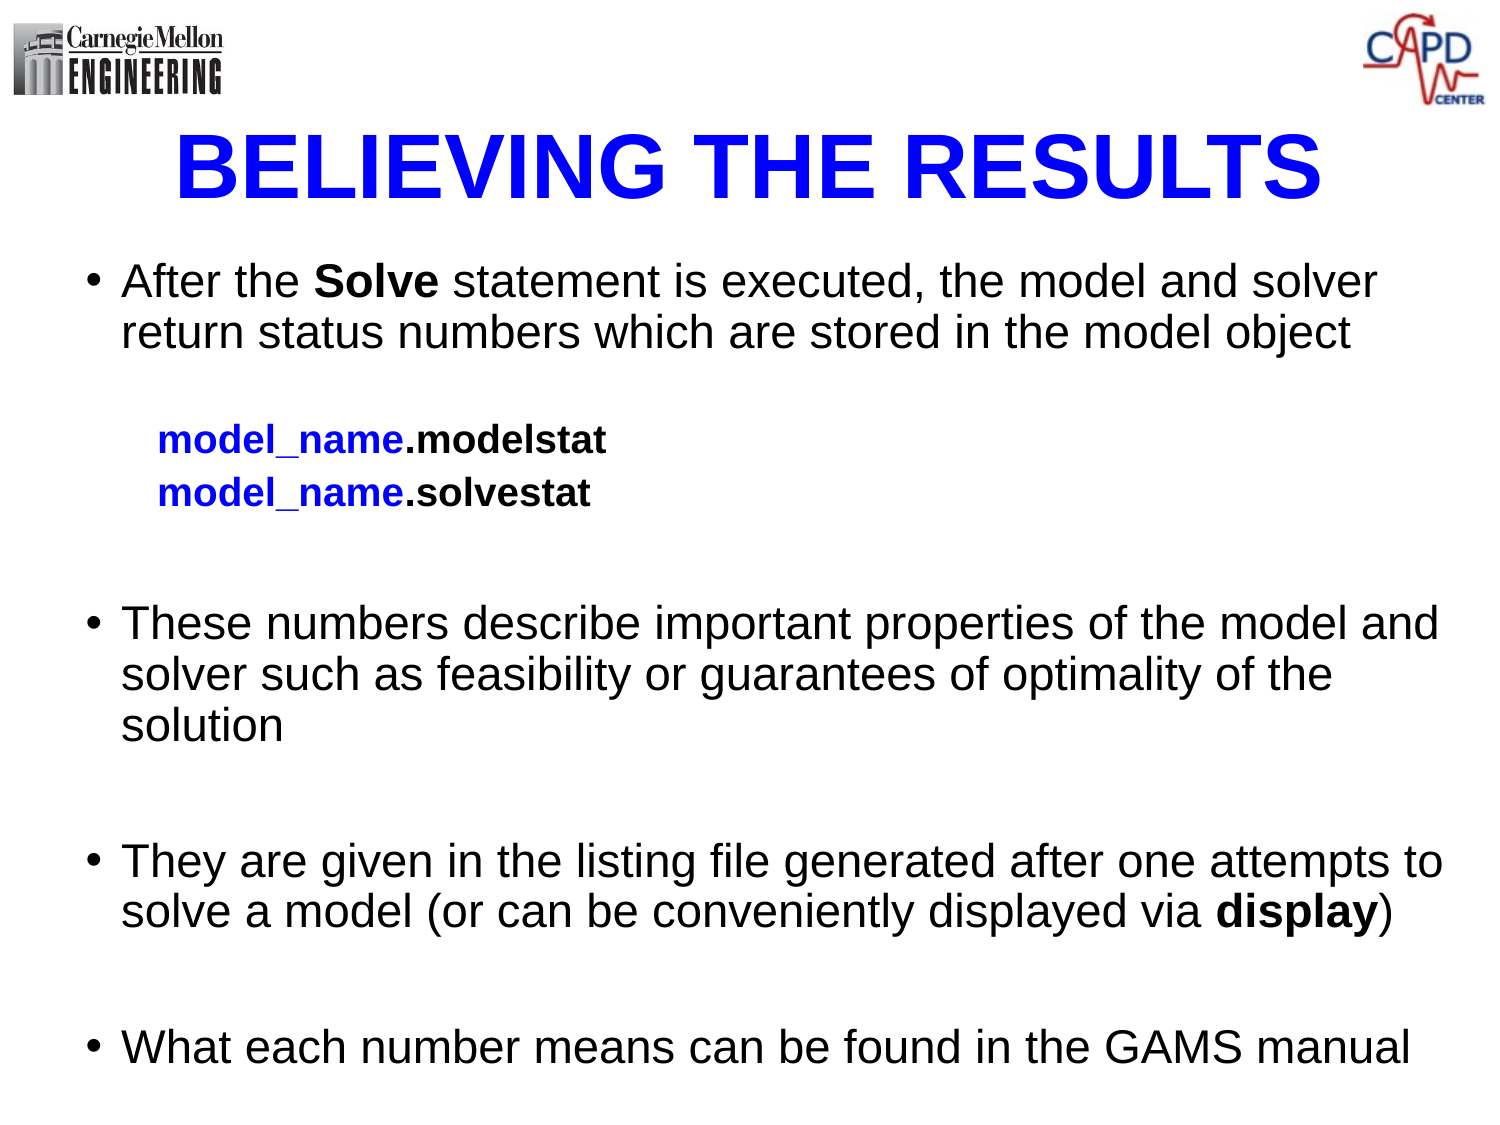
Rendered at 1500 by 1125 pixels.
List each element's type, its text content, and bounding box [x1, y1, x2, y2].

picture [1363, 12, 1487, 106]
list After the Solve statement is executed, the model and solver return status numbers which are stored in the model object model_name.modelstat model_name.solvestat These numbers describe important properties of the model and solver such as feasibility or guarantees of optimality of the solution They are given in the listing file generated after one attempts to solve a model (or can be conveniently displayed via display) What each number means can be found in the GAMS manual [70, 249, 1482, 1101]
title BELIEVING THE RESULTS [103, 59, 1397, 249]
picture [11, 12, 226, 106]
